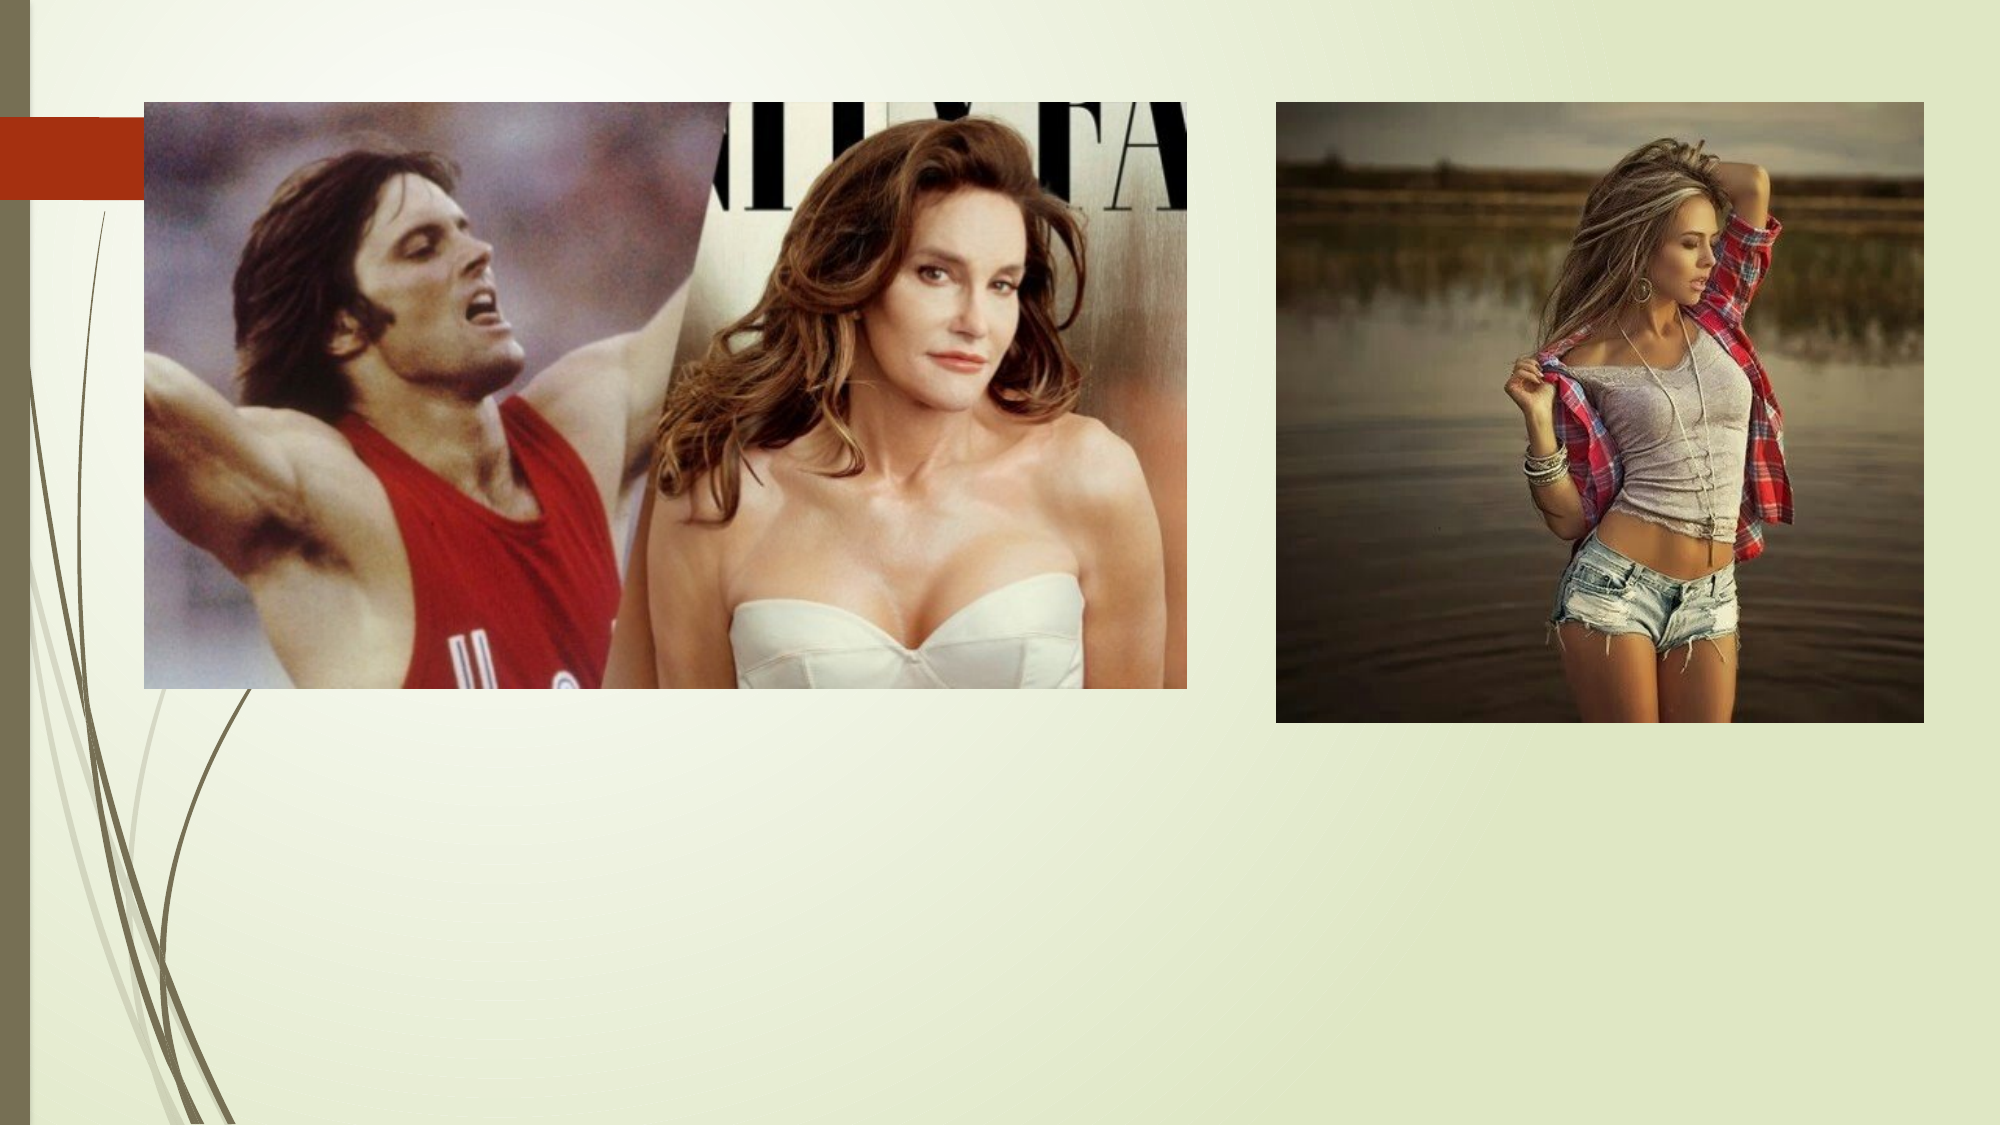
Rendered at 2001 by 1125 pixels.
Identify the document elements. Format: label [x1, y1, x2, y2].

picture [143, 102, 1187, 689]
list [1276, 102, 1924, 723]
